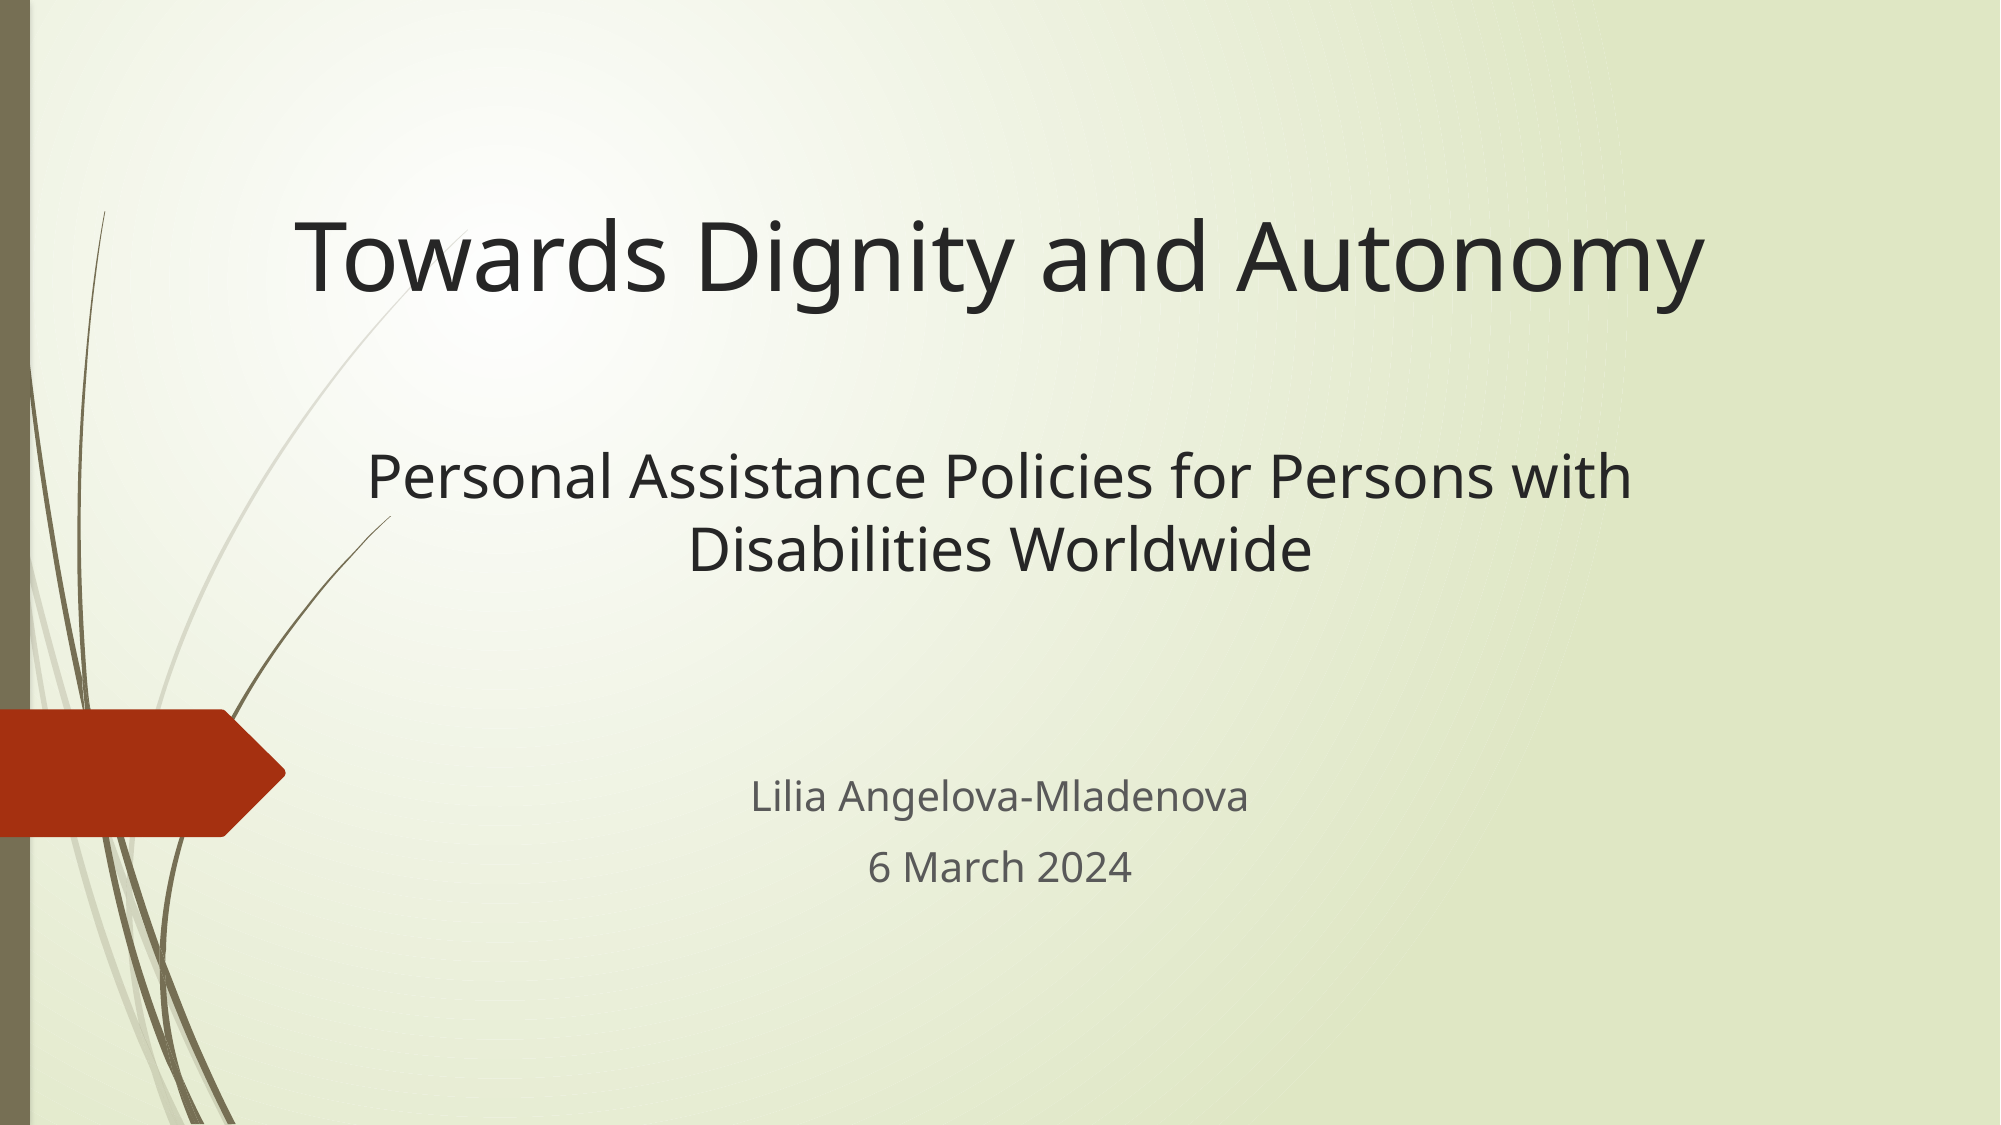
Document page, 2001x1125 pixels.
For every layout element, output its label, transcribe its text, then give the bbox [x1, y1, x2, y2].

subtitle Lilia Angelova-Mladenova 6 March 2024 [249, 696, 1750, 920]
title Towards Dignity and Autonomy Personal Assistance Policies for Persons with Disabilities Worldwide [249, 184, 1750, 591]
